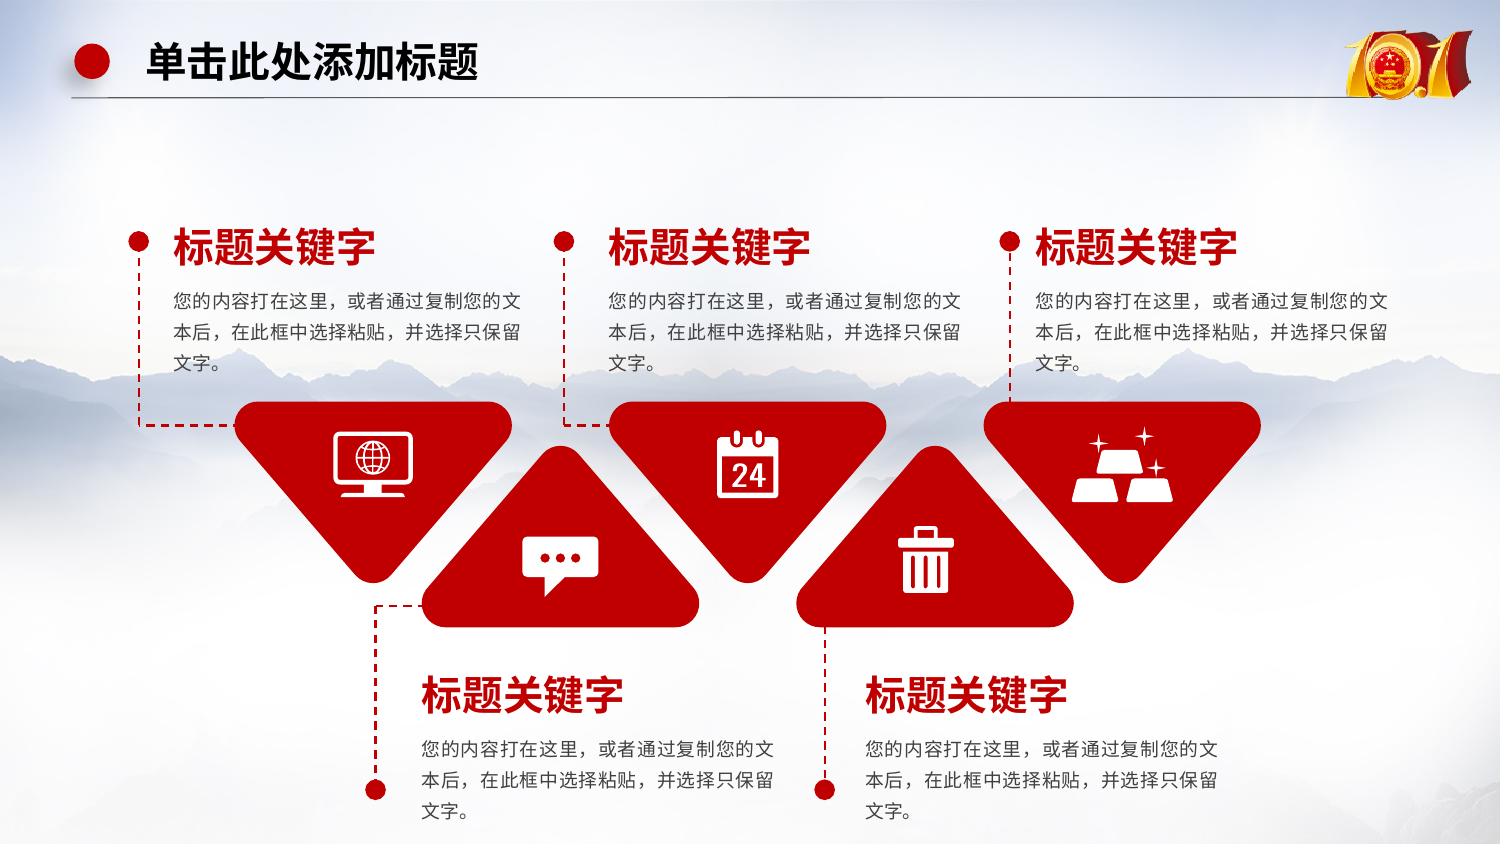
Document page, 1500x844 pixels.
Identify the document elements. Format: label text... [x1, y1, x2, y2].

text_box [234, 401, 512, 584]
text_box 标题关键字 [865, 669, 1078, 719]
text_box 您的内容打在这里，或者通过复制您的文本后，在此框中选择粘贴，并选择只保留文字。 [421, 728, 775, 823]
text_box 您的内容打在这里，或者通过复制您的文本后，在此框中选择粘贴，并选择只保留文字。 [609, 280, 962, 375]
text_box 单击此处添加标题 [127, 28, 497, 93]
picture [0, 0, 1500, 844]
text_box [983, 401, 1261, 584]
text_box 标题关键字 [1035, 221, 1248, 271]
text_box 标题关键字 [421, 669, 634, 719]
text_box 您的内容打在这里，或者通过复制您的文本后，在此框中选择粘贴，并选择只保留文字。 [865, 728, 1219, 823]
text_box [796, 445, 1074, 628]
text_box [421, 445, 700, 628]
text_box 您的内容打在这里，或者通过复制您的文本后，在此框中选择粘贴，并选择只保留文字。 [1035, 280, 1388, 375]
text_box 标题关键字 [173, 221, 386, 271]
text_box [609, 401, 887, 584]
text_box 您的内容打在这里，或者通过复制您的文本后，在此框中选择粘贴，并选择只保留文字。 [173, 280, 521, 375]
text_box 标题关键字 [609, 221, 821, 271]
